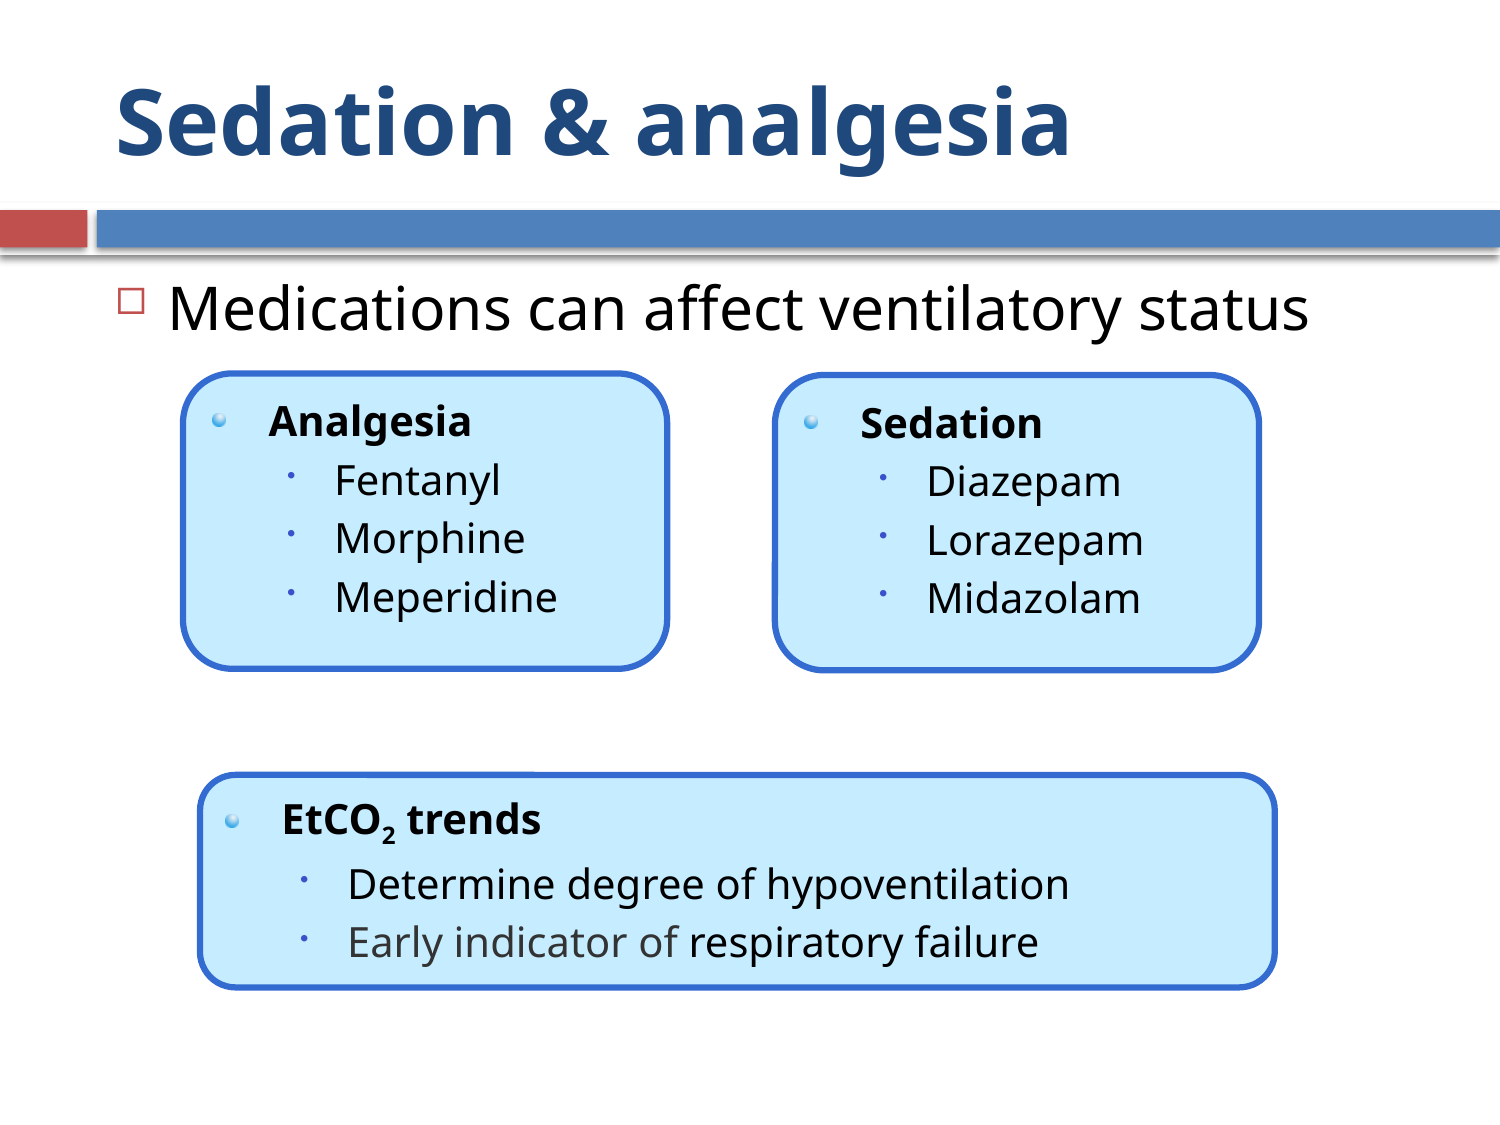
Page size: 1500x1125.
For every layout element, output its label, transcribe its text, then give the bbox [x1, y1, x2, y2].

text_box Analgesia Fentanyl Morphine Meperidine [182, 373, 668, 669]
text_box EtCO2 trends Determine degree of hypoventilation Early indicator of respiratory failure [199, 774, 1275, 988]
list Medications can affect ventilatory status [100, 262, 1438, 1000]
text_box Sedation Diazepam Lorazepam Midazolam [774, 374, 1260, 671]
picture [804, 415, 818, 429]
title Sedation & analgesia [100, 37, 1438, 200]
picture [225, 814, 239, 828]
picture [212, 413, 226, 427]
